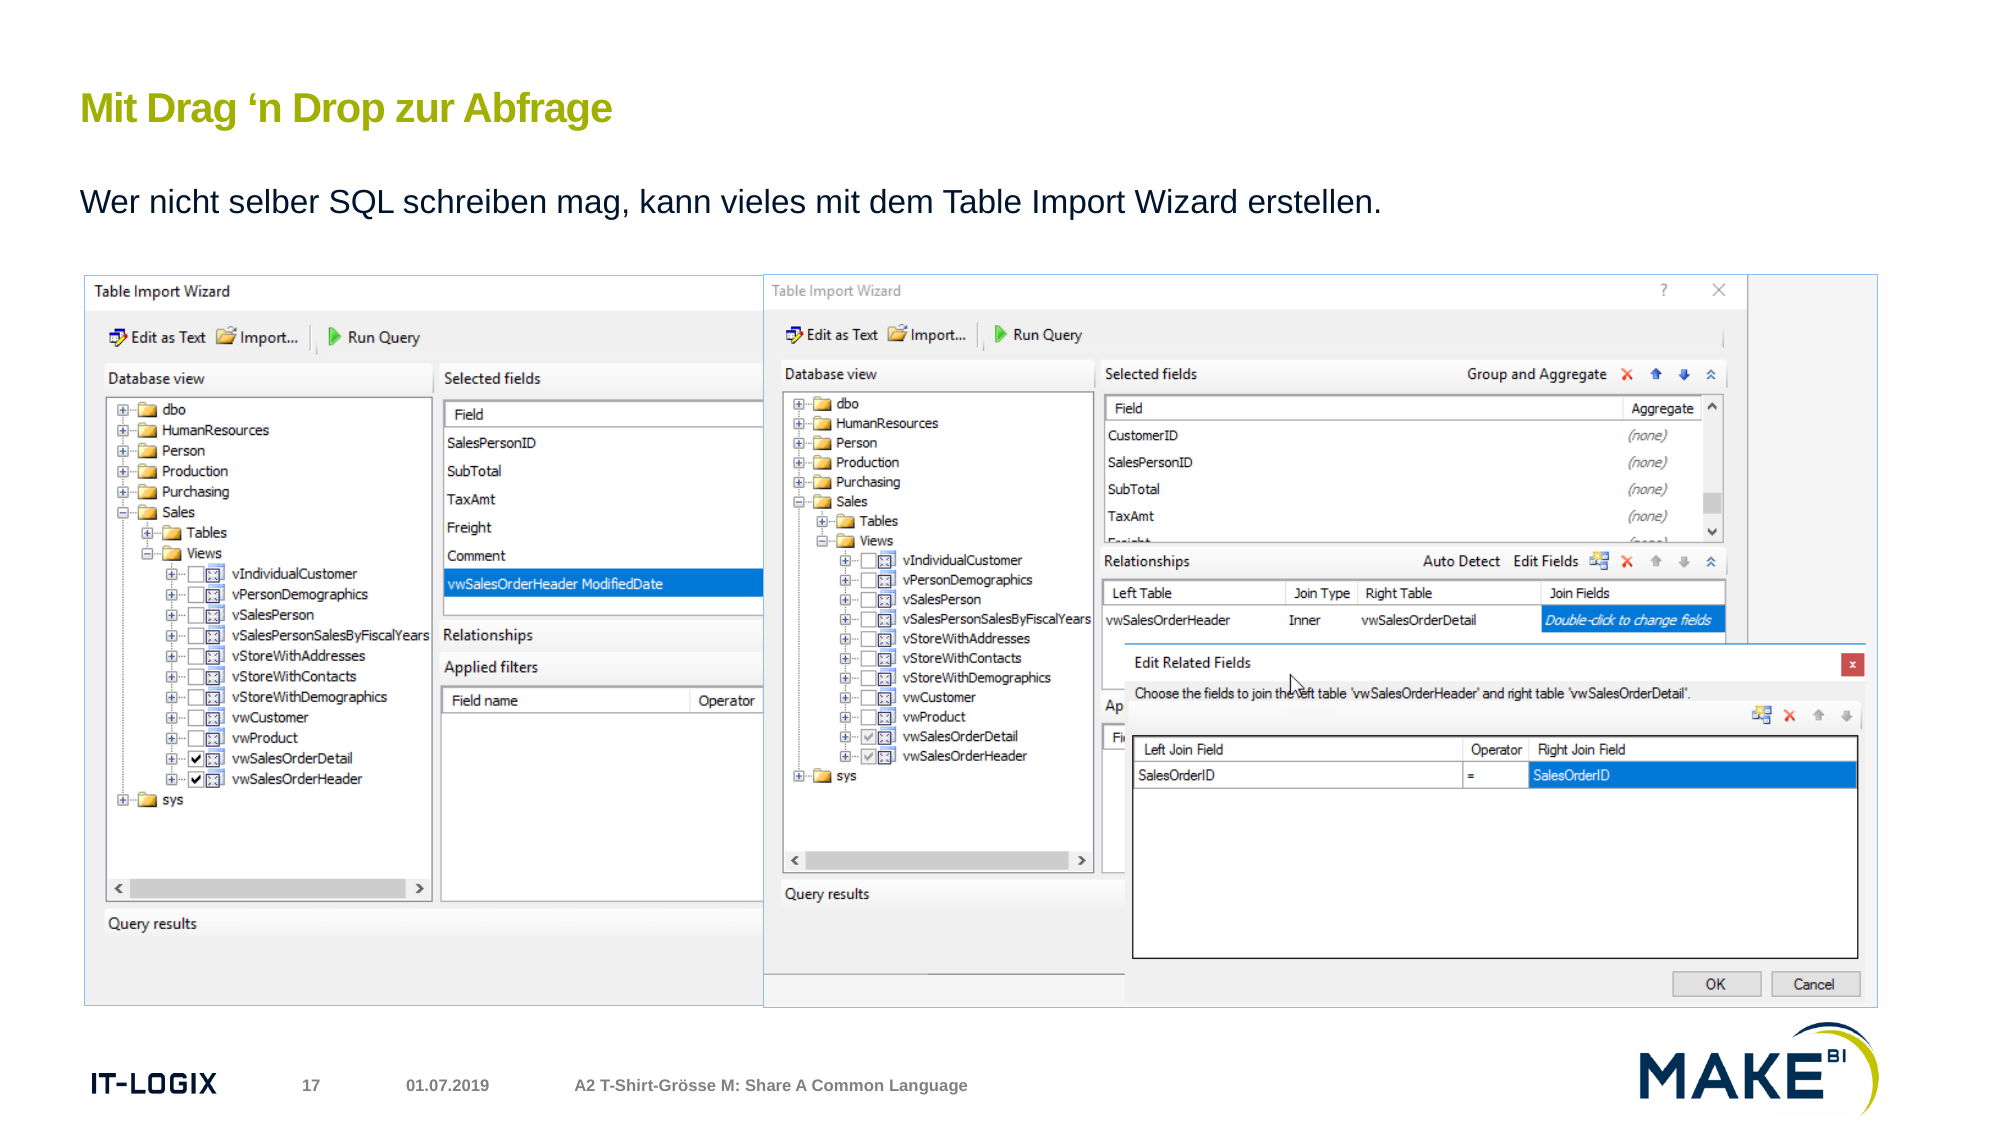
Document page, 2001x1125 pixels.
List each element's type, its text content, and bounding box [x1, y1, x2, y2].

title Mit Drag ‘n Drop zur Abfrage [64, 64, 1878, 148]
picture [92, 1073, 217, 1094]
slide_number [391, 1073, 556, 1098]
slide_number 17 [287, 1073, 374, 1098]
picture [1629, 1020, 1880, 1118]
list Wer nicht selber SQL schreiben mag, kann vieles mit dem Table Import Wizard erstellen. [64, 172, 1878, 315]
footer A2 T-Shirt-Grösse M: Share A Common Language [559, 1073, 1532, 1098]
picture [84, 274, 1878, 1008]
